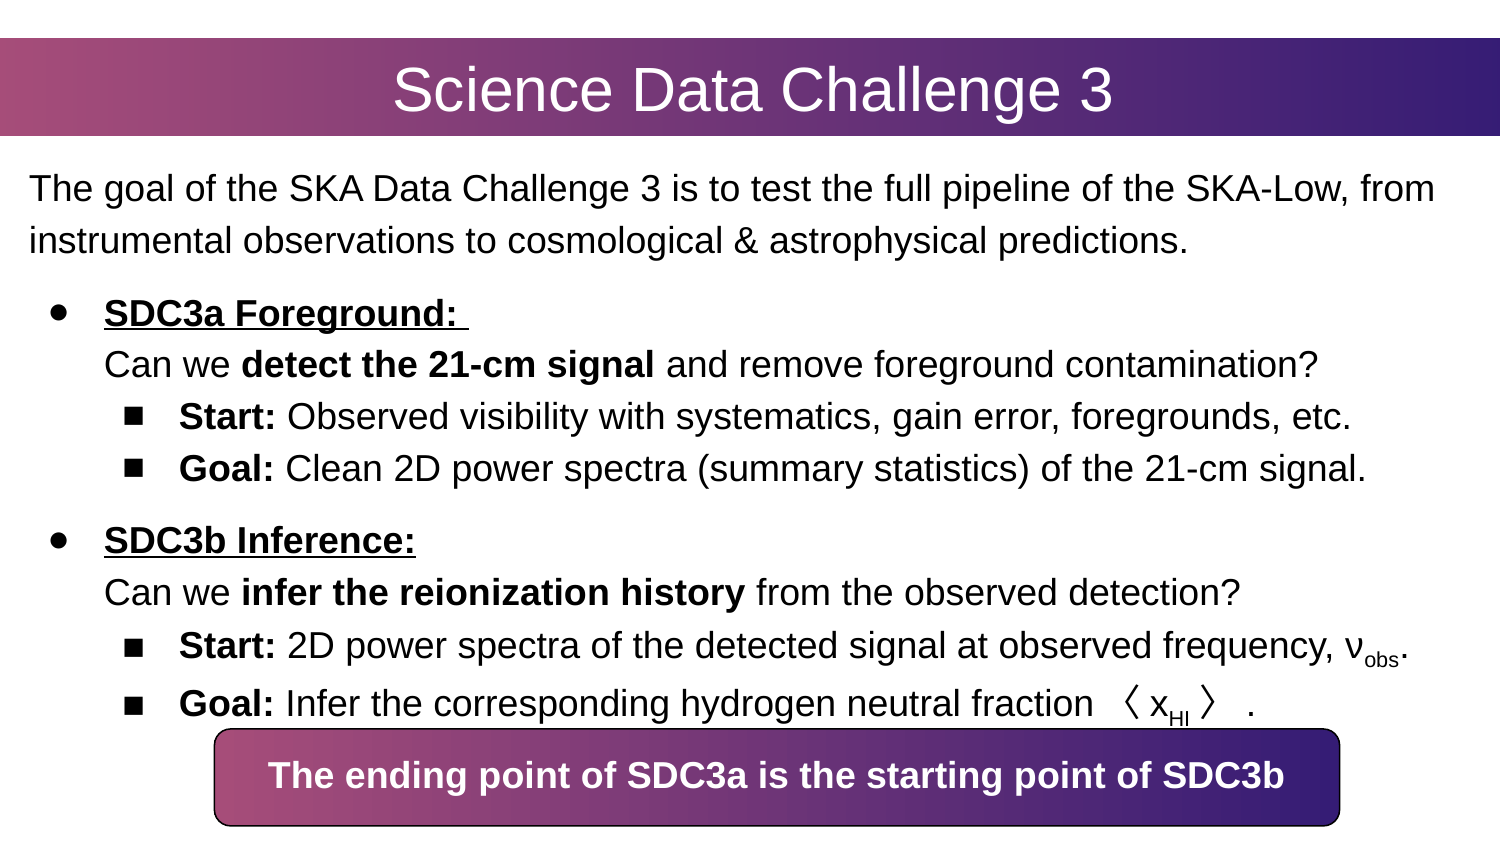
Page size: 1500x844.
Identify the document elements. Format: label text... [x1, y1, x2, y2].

title Science Data Challenge 3 [0, 38, 1500, 136]
text_box The ending point of SDC3a is the starting point of SDC3b [214, 728, 1340, 826]
text_box The goal of the SKA Data Challenge 3 is to test the full pipeline of the SKA-Low, from instrumental observations to cosmological & astrophysical predictions. SDC3a Foreground: Can we detect the 21-cm signal and remove foreground contamination? Start: Observed visibility with systematics, gain error, foregrounds, etc. Goal: Clean 2D power spectra (summary statistics) of the 21-cm signal. SDC3b Inference: Can we infer the reionization history from the observed detection? Start: 2D power spectra of the detected signal at observed frequency, νobs. Goal: Infer the corresponding hydrogen neutral fraction〈xHI〉. [13, 142, 1484, 746]
